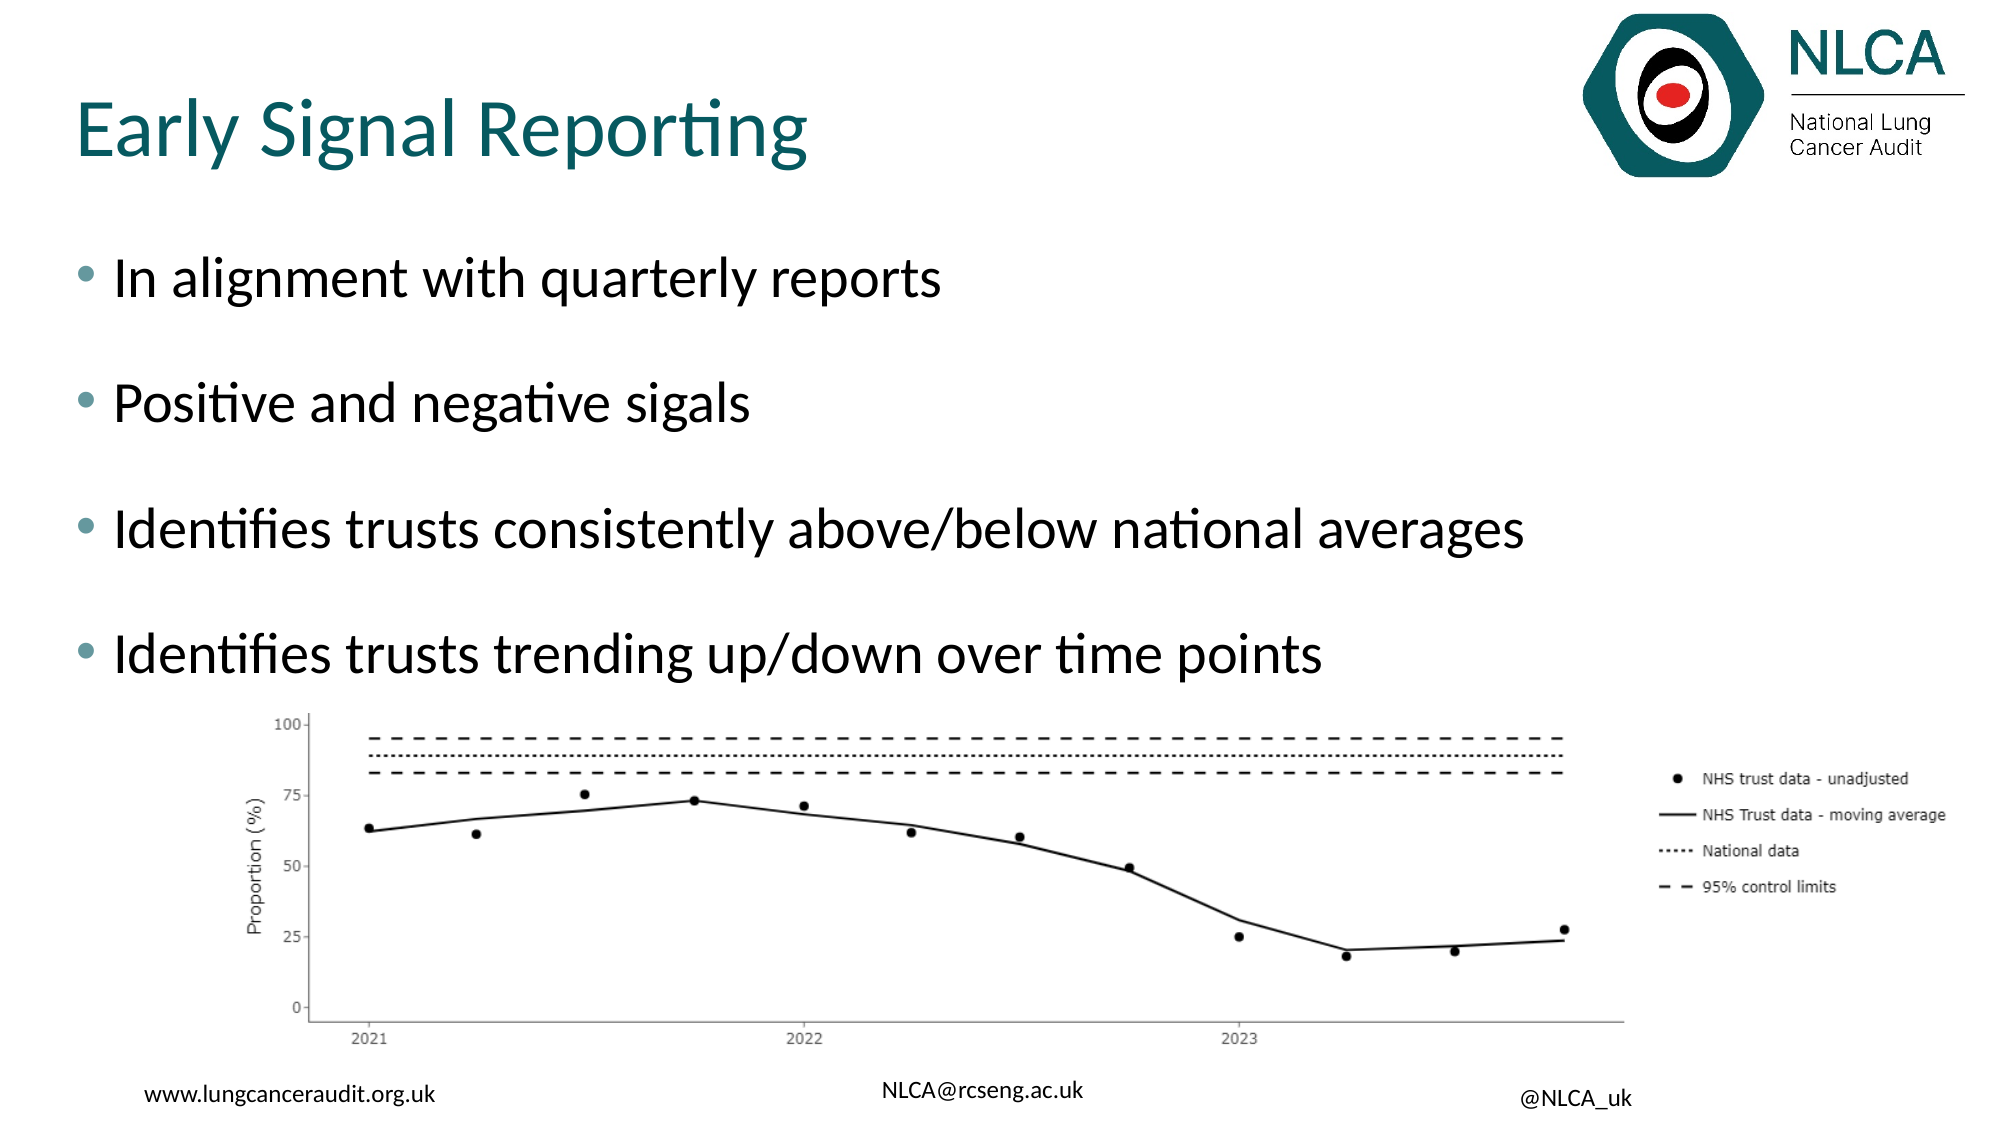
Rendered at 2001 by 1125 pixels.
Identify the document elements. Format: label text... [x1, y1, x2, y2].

picture [1581, 12, 1971, 178]
picture [240, 713, 1969, 1069]
title Early Signal Reporting [60, 66, 1786, 194]
list In alignment with quarterly reports Positive and negative sigals Identifies trusts consistently above/below national averages Identifies trusts trending up/down over time points [60, 196, 1836, 905]
